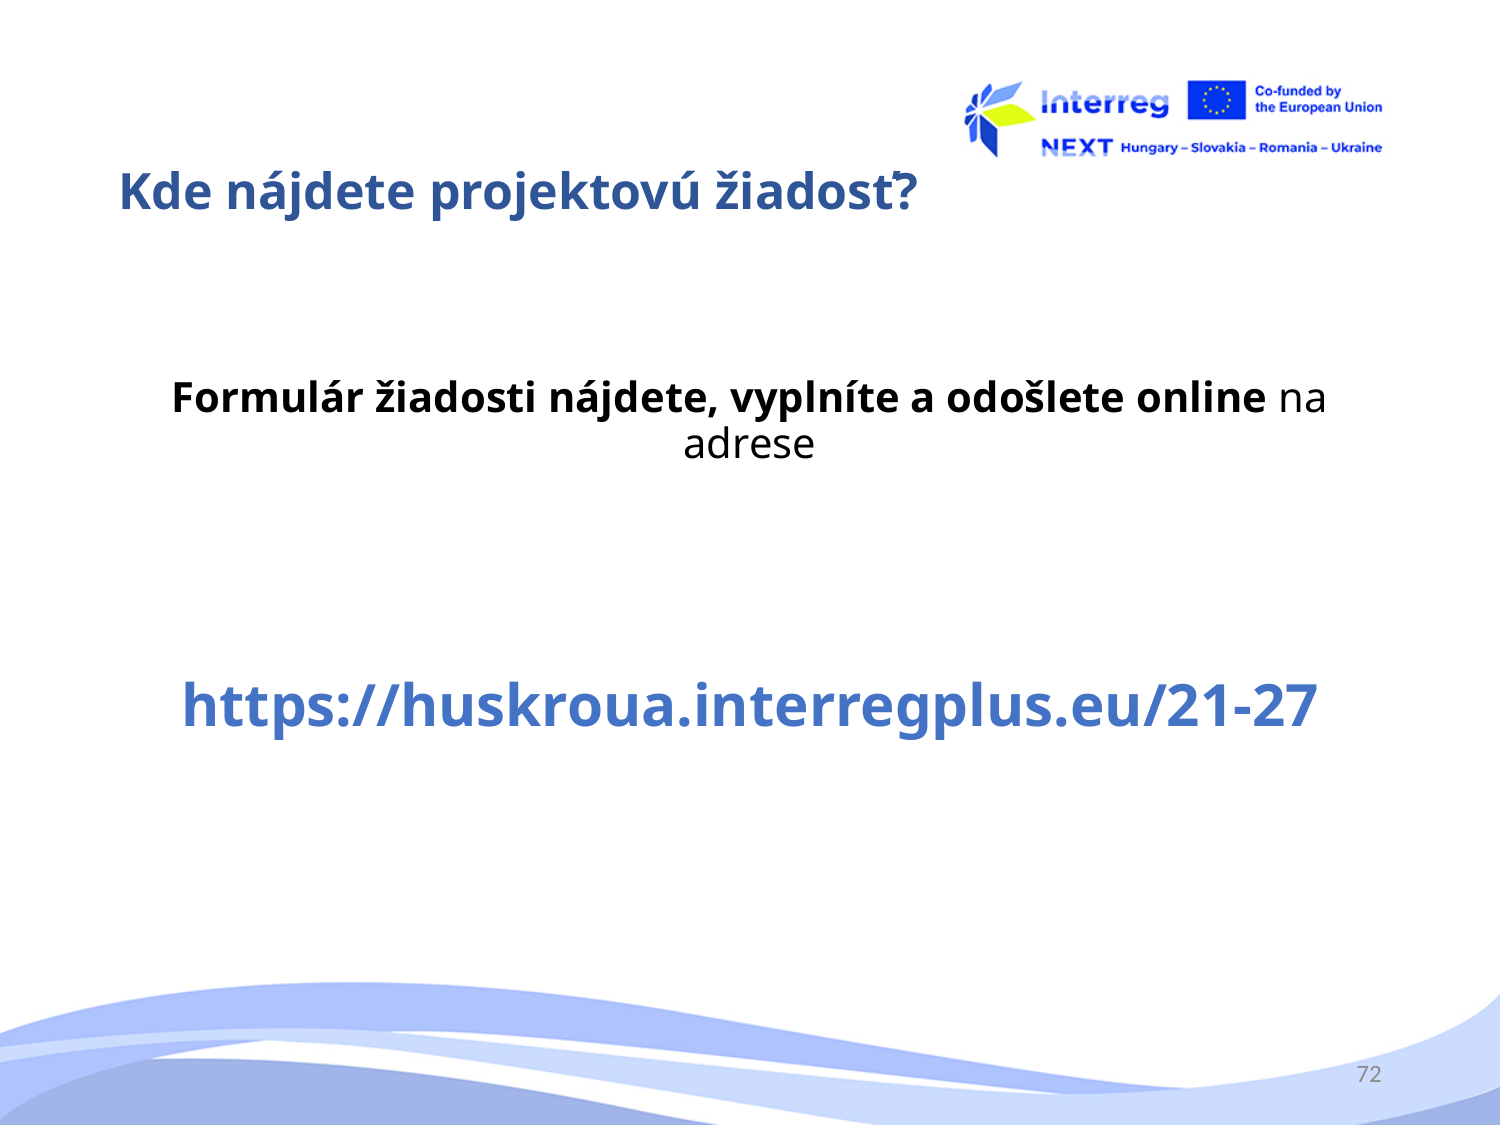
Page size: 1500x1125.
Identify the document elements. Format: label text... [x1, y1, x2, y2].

list Formulár žiadosti nájdete, vyplníte a odošlete online na adrese https://huskroua.interregplus.eu/21-27 [103, 299, 1397, 1014]
title Kde nájdete projektovú žiadosť? [103, 59, 1397, 278]
slide_number 72 [1059, 1042, 1397, 1103]
picture [0, 0, 1500, 1125]
